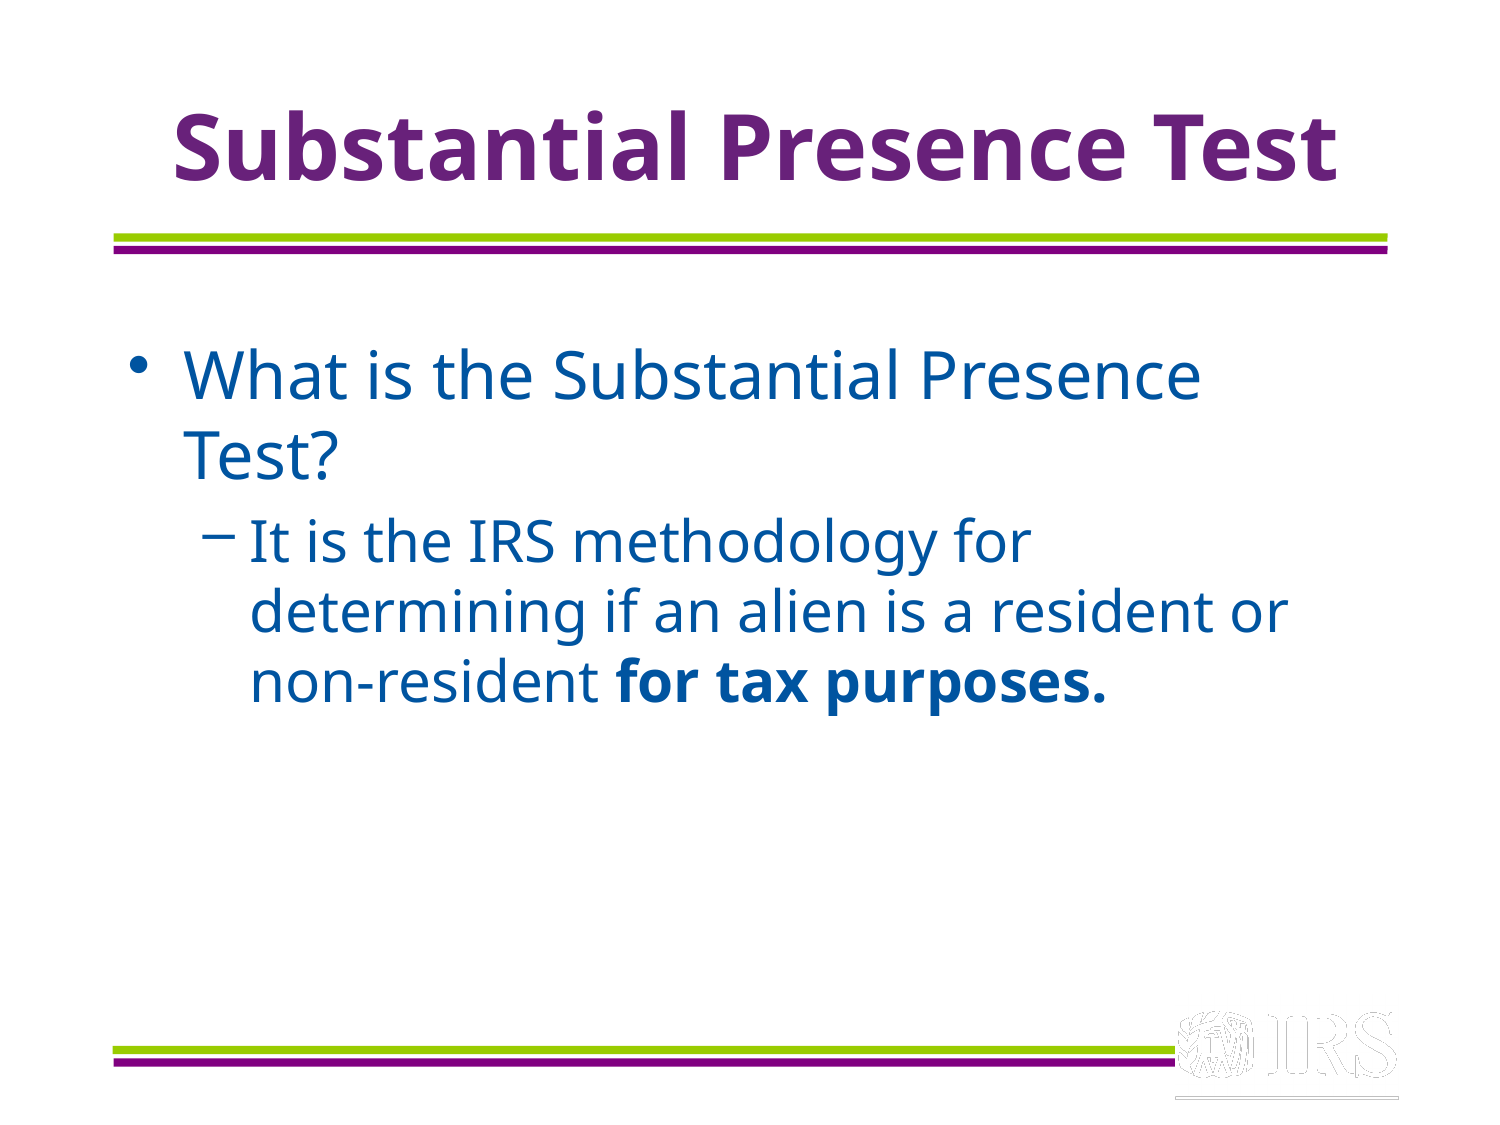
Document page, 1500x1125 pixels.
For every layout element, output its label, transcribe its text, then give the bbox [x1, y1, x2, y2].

list What is the Substantial Presence Test? It is the IRS methodology for determining if an alien is a resident or non-resident for tax purposes. [112, 324, 1388, 838]
title Substantial Presence Test [112, 49, 1401, 238]
